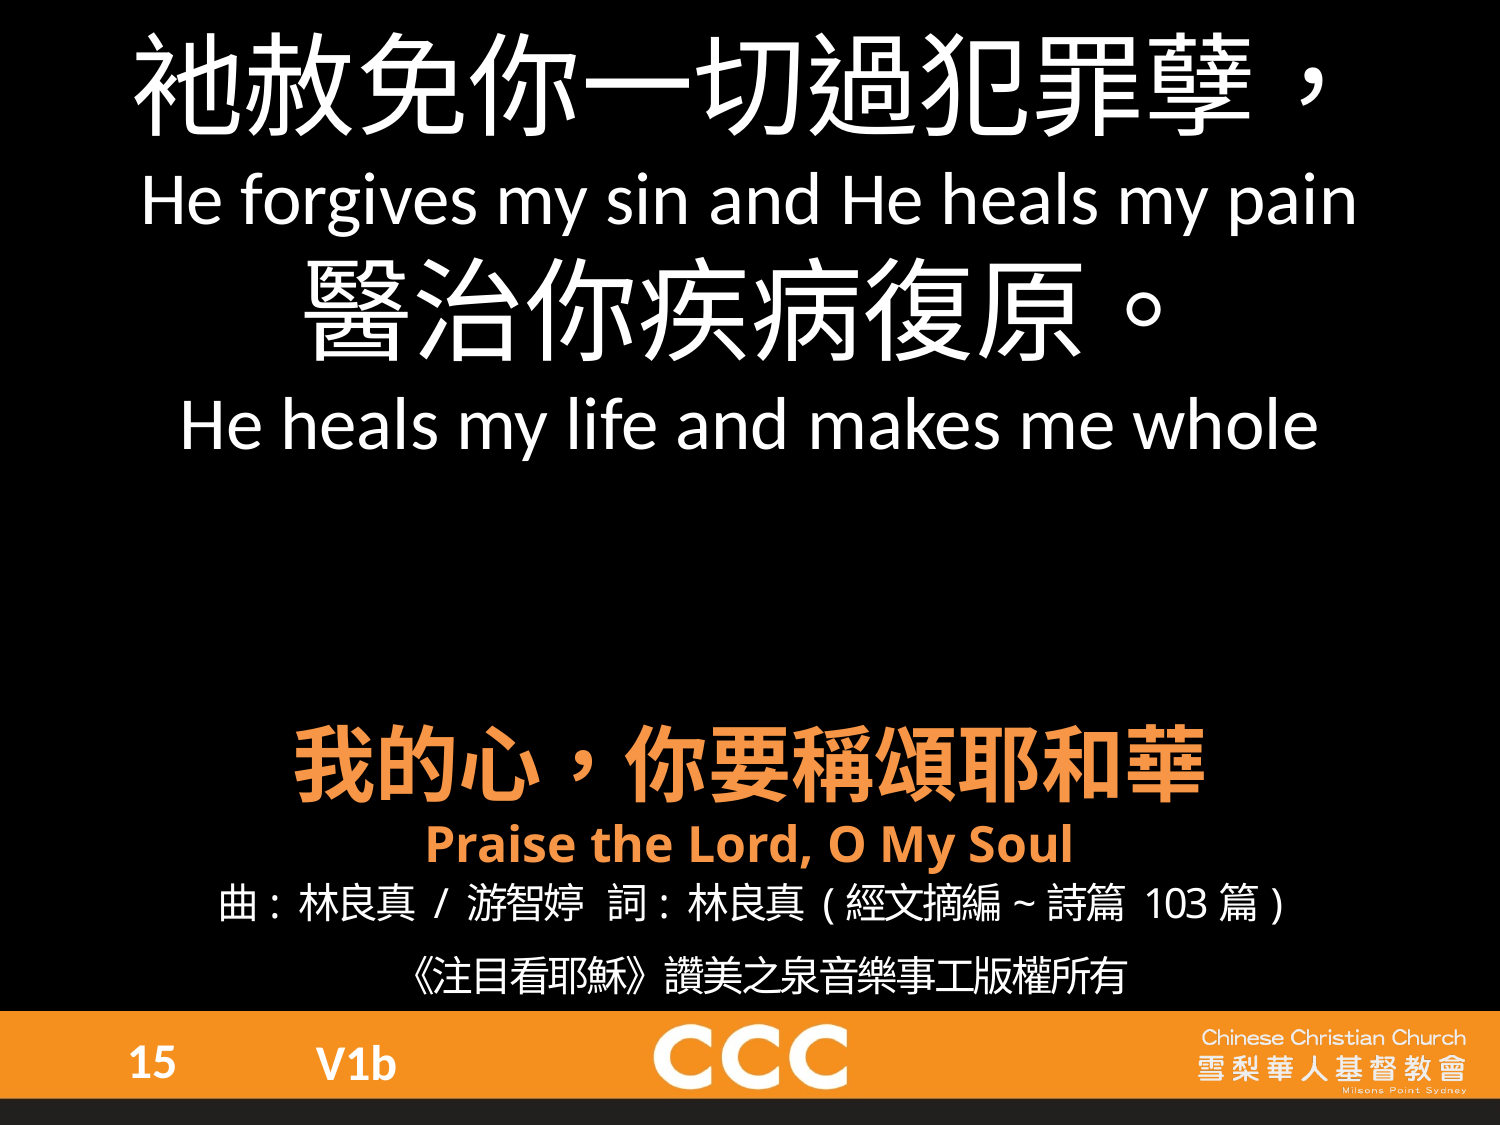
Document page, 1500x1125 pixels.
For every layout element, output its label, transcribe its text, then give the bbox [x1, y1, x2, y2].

text_box 我的心，你要稱頌耶和華 Praise the Lord, O My Soul [0, 704, 1500, 880]
text_box 曲: 林良真 / 游智婷 詞: 林良真 (經文摘編~詩篇 103篇) 《注目看耶穌》讚美之泉音樂事工版權所有 [53, 869, 1471, 1008]
text_box 衪赦免你一切過犯罪孽， He forgives my sin and He heals my pain 醫治你疾病復原。 He heals my life and makes me whole [0, 7, 1500, 472]
text_box V1b [301, 1023, 431, 1099]
slide_number 15 [112, 1020, 215, 1094]
picture [0, 1011, 1500, 1125]
